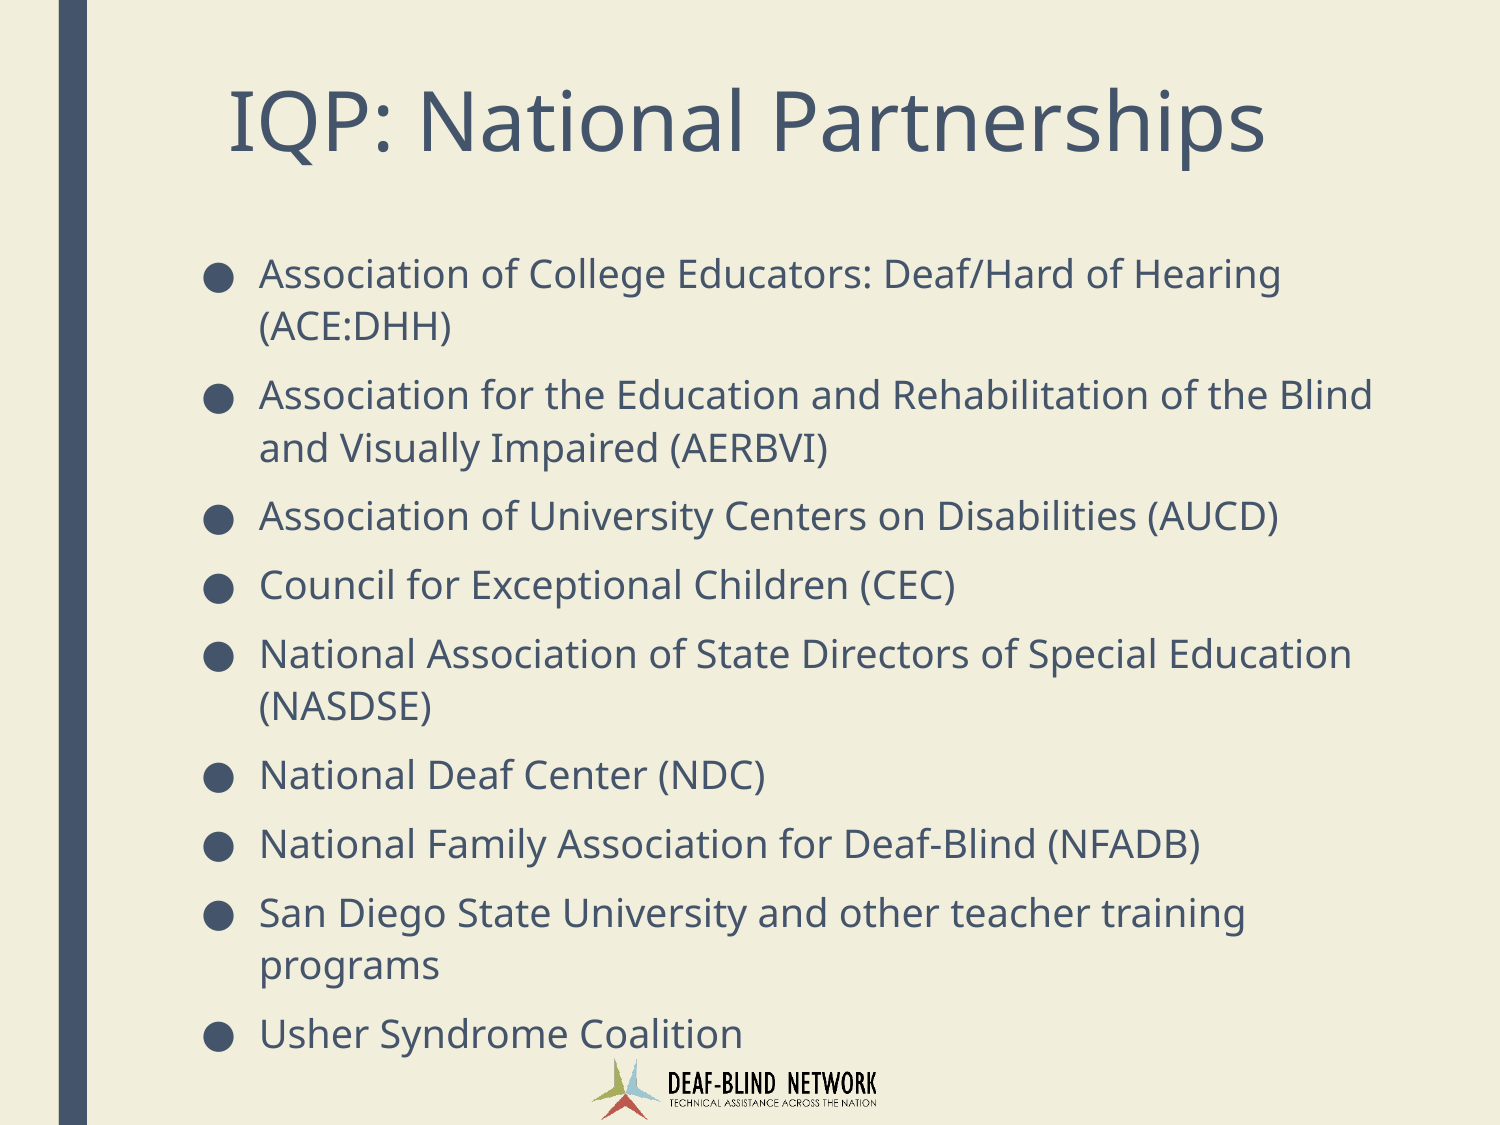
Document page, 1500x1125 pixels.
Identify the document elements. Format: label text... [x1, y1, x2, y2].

title IQP: National Partnerships [168, 72, 1351, 236]
picture [591, 1058, 876, 1120]
list Association of College Educators: Deaf/Hard of Hearing (ACE:DHH) Association for the Education and Rehabilitation of the Blind and Visually Impaired (AERBVI) Association of University Centers on Disabilities (AUCD) Council for Exceptional Children (CEC) National Association of State Directors of Special Education (NASDSE) National Deaf Center (NDC) National Family Association for Deaf-Blind (NFADB) San Diego State University and other teacher training programs Usher Syndrome Coalition [168, 236, 1425, 1011]
